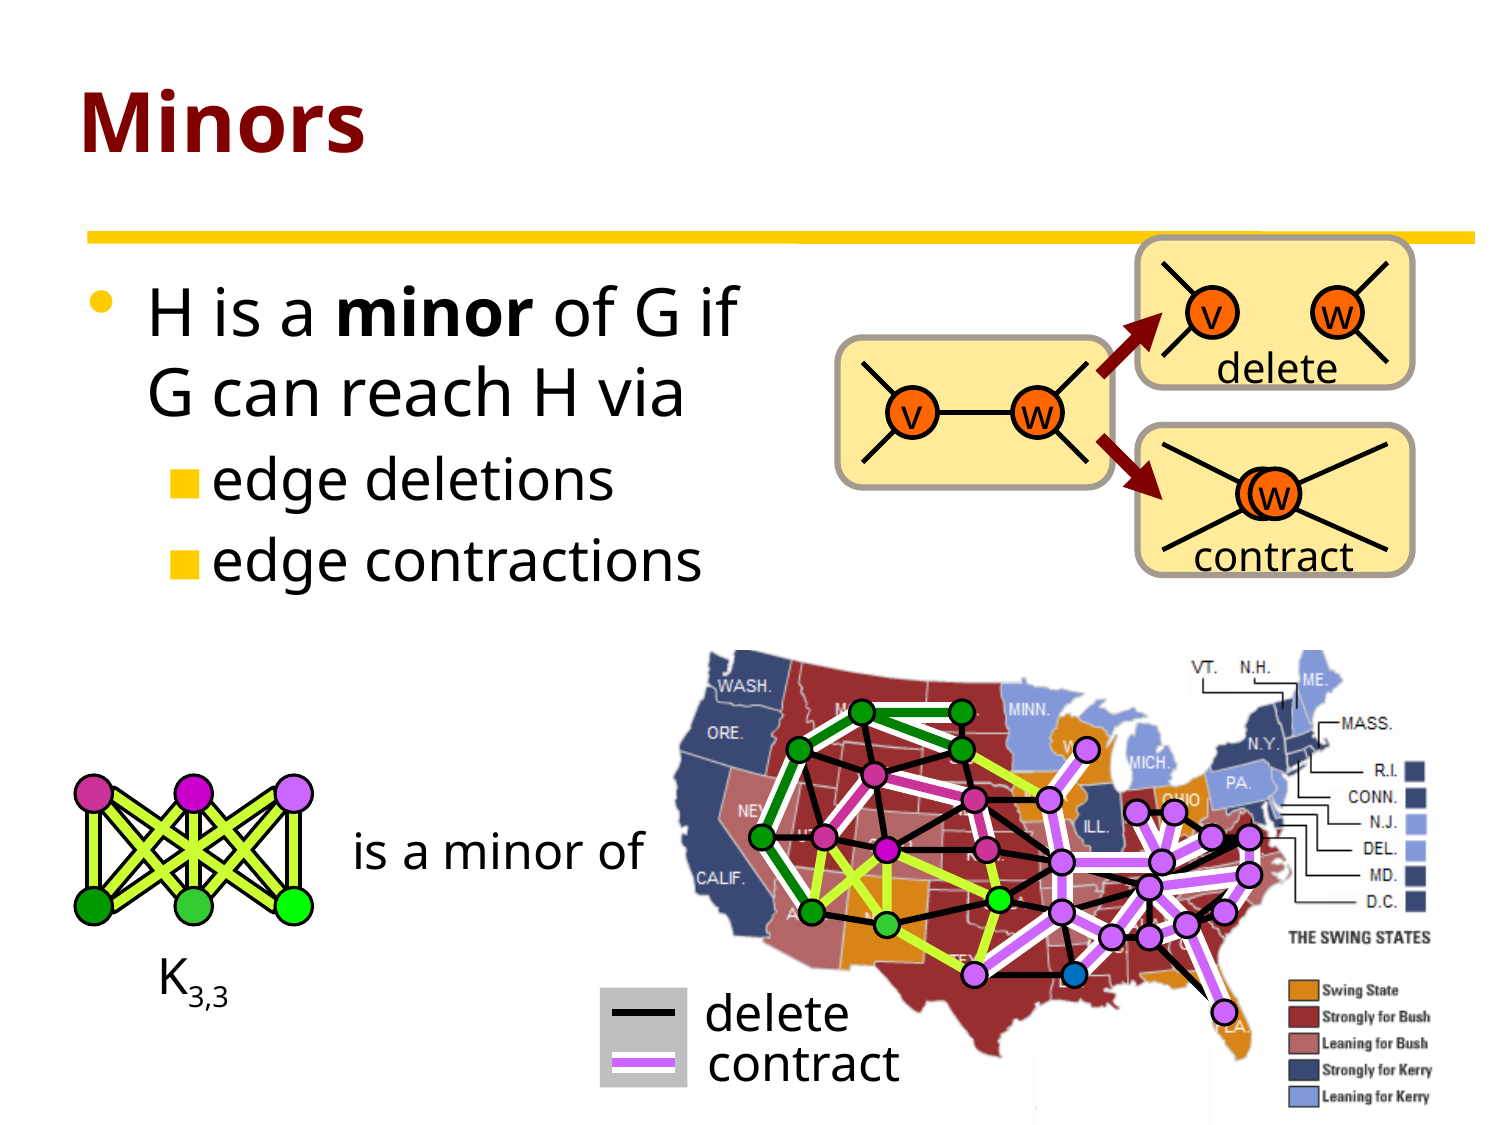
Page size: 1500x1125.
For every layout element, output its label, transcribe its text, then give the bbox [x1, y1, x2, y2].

text_box [277, 887, 313, 925]
list H is a minor of G if G can reach H via edge deletions edge contractions [75, 262, 1500, 625]
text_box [649, 649, 1463, 1125]
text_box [112, 883, 276, 907]
text_box [649, 1063, 674, 1070]
text_box K3,3 [142, 937, 244, 1021]
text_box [100, 812, 187, 887]
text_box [1137, 424, 1413, 588]
text_box [75, 774, 113, 813]
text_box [112, 793, 276, 822]
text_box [200, 812, 287, 887]
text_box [1137, 237, 1413, 401]
text_box [179, 918, 209, 925]
text_box [175, 774, 212, 790]
text_box [112, 851, 276, 894]
text_box [275, 774, 313, 813]
title Minors [62, 24, 1426, 213]
text_box is a minor of [337, 812, 644, 888]
text_box [75, 887, 110, 925]
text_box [837, 337, 1113, 488]
text_box [599, 987, 644, 1088]
